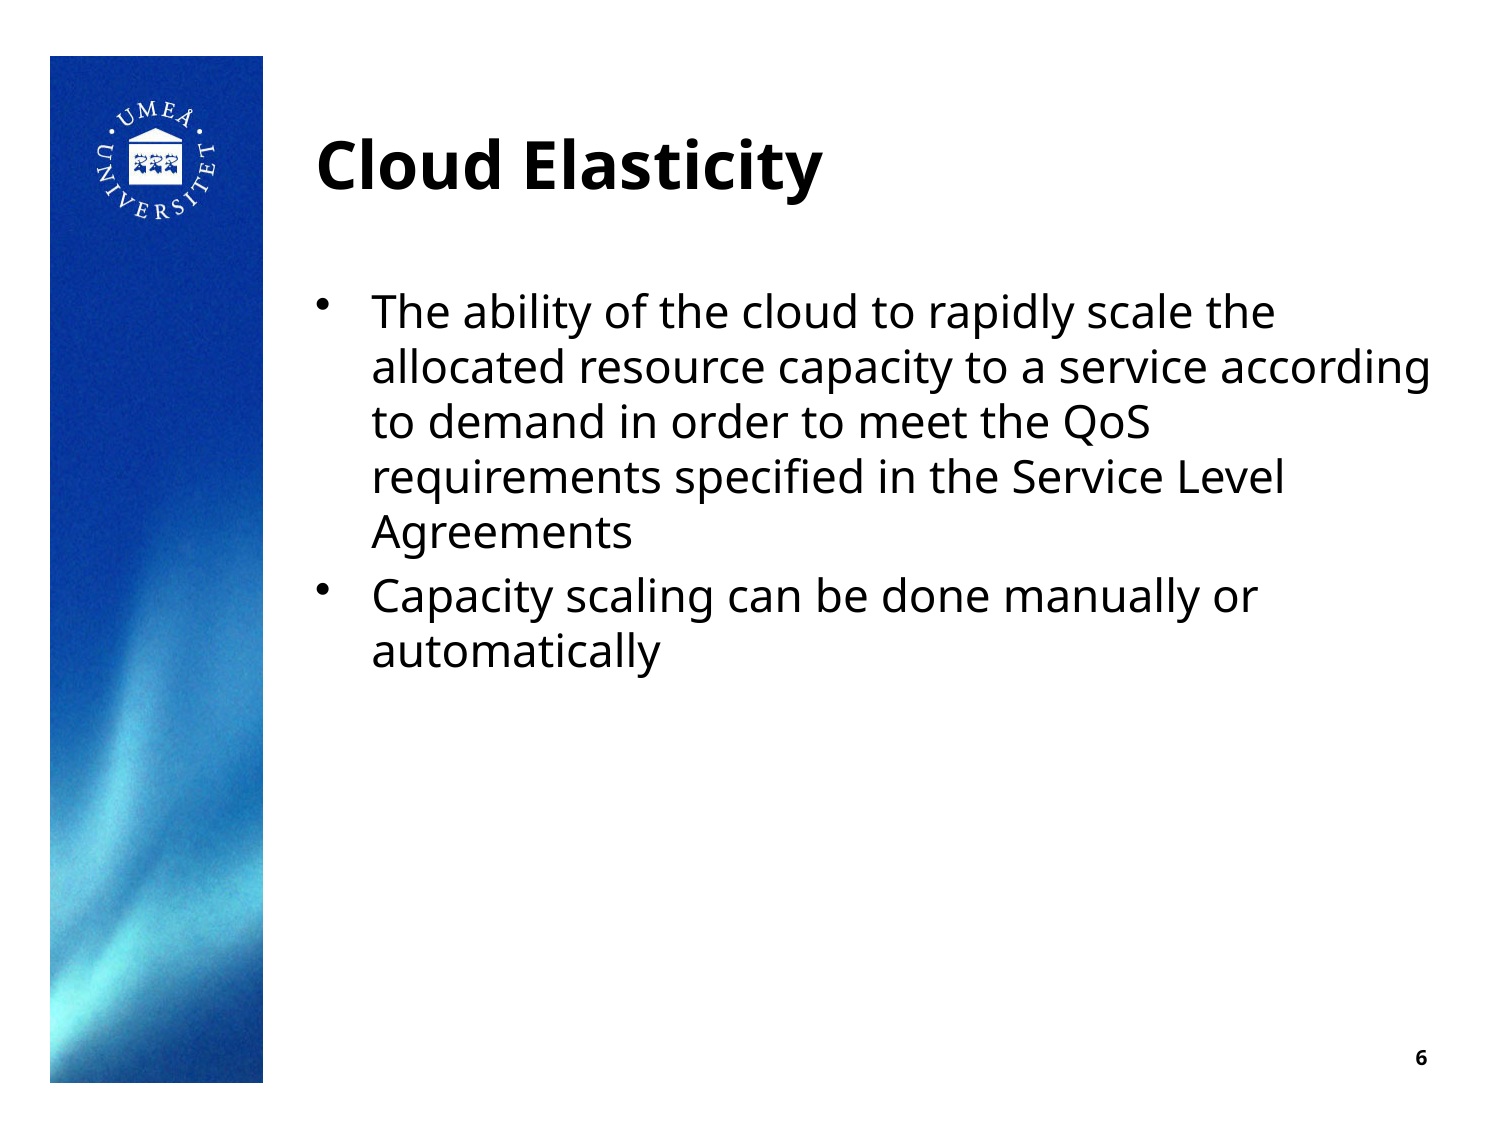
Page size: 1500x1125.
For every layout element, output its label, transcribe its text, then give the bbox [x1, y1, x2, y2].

text_box 6 [1130, 1037, 1443, 1075]
picture [50, 56, 263, 1083]
title Cloud Elasticity [299, 74, 1451, 251]
list The ability of the cloud to rapidly scale the allocated resource capacity to a service according to demand in order to meet the QoS requirements specified in the Service Level Agreements Capacity scaling can be done manually or automatically [299, 274, 1451, 1026]
